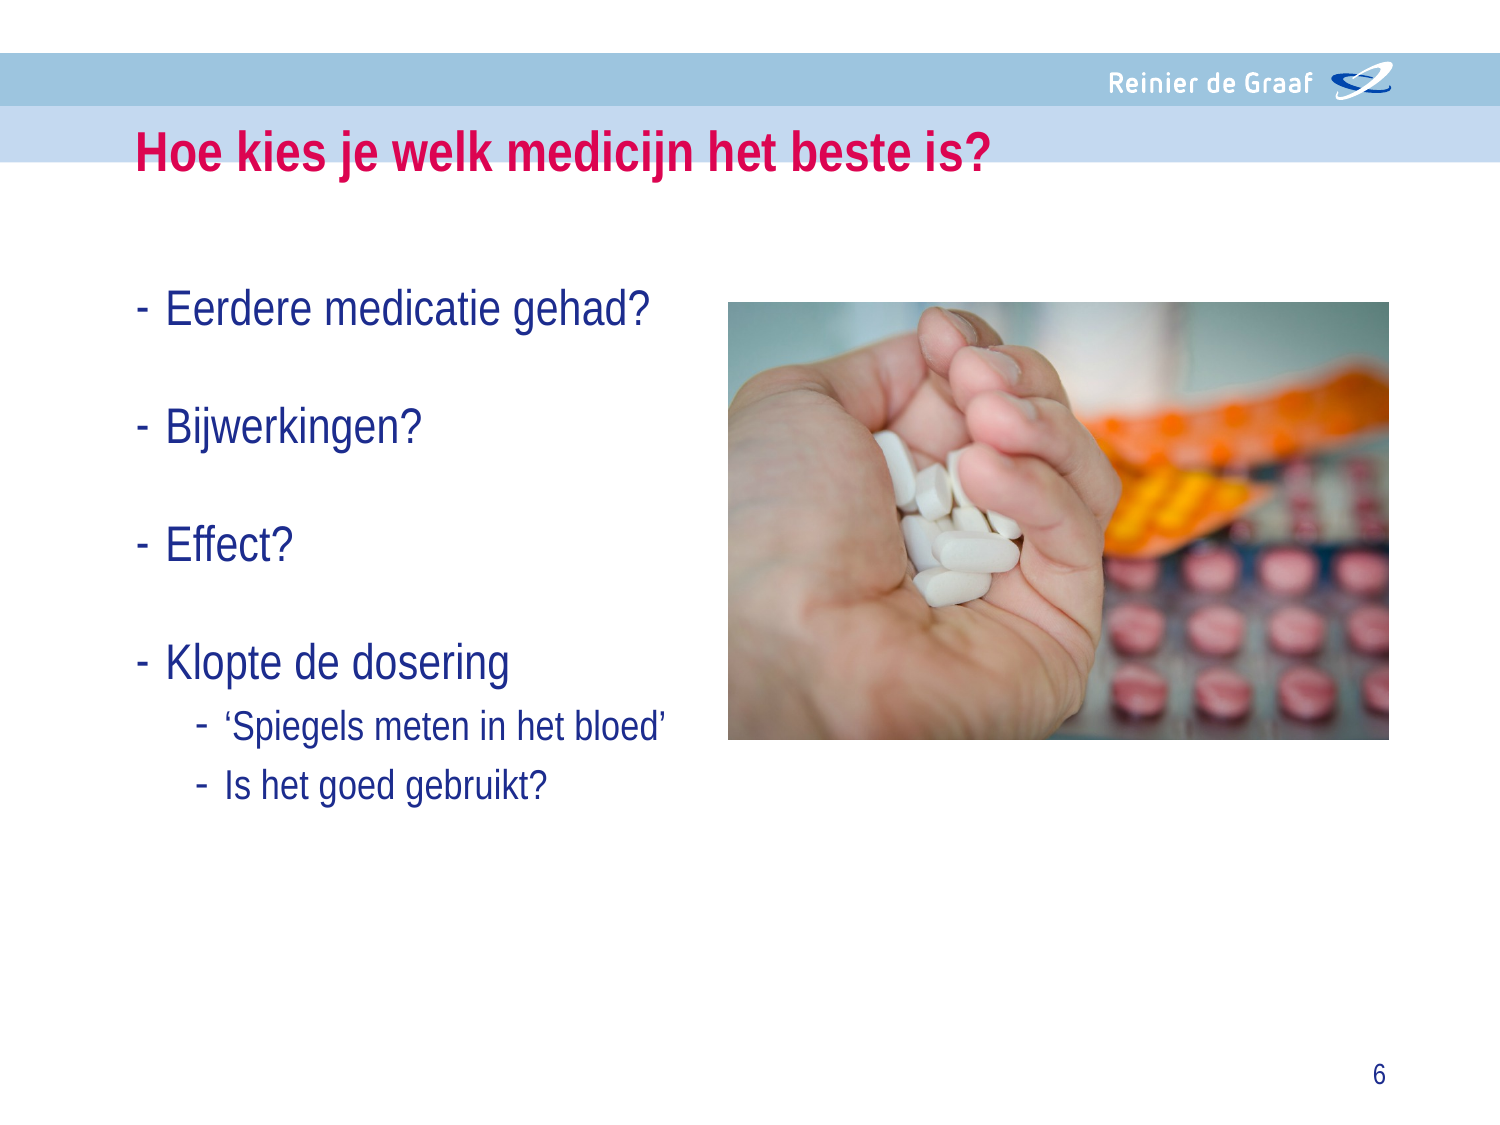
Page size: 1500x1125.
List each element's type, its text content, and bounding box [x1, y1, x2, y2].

picture [727, 302, 1389, 740]
slide_number 6 [1297, 1055, 1387, 1091]
title Hoe kies je welk medicijn het beste is? [135, 94, 1359, 185]
list Eerdere medicatie gehad? Bijwerkingen? Effect? Klopte de dosering ‘Spiegels meten in het bloed’ Is het goed gebruikt? [135, 276, 1359, 977]
